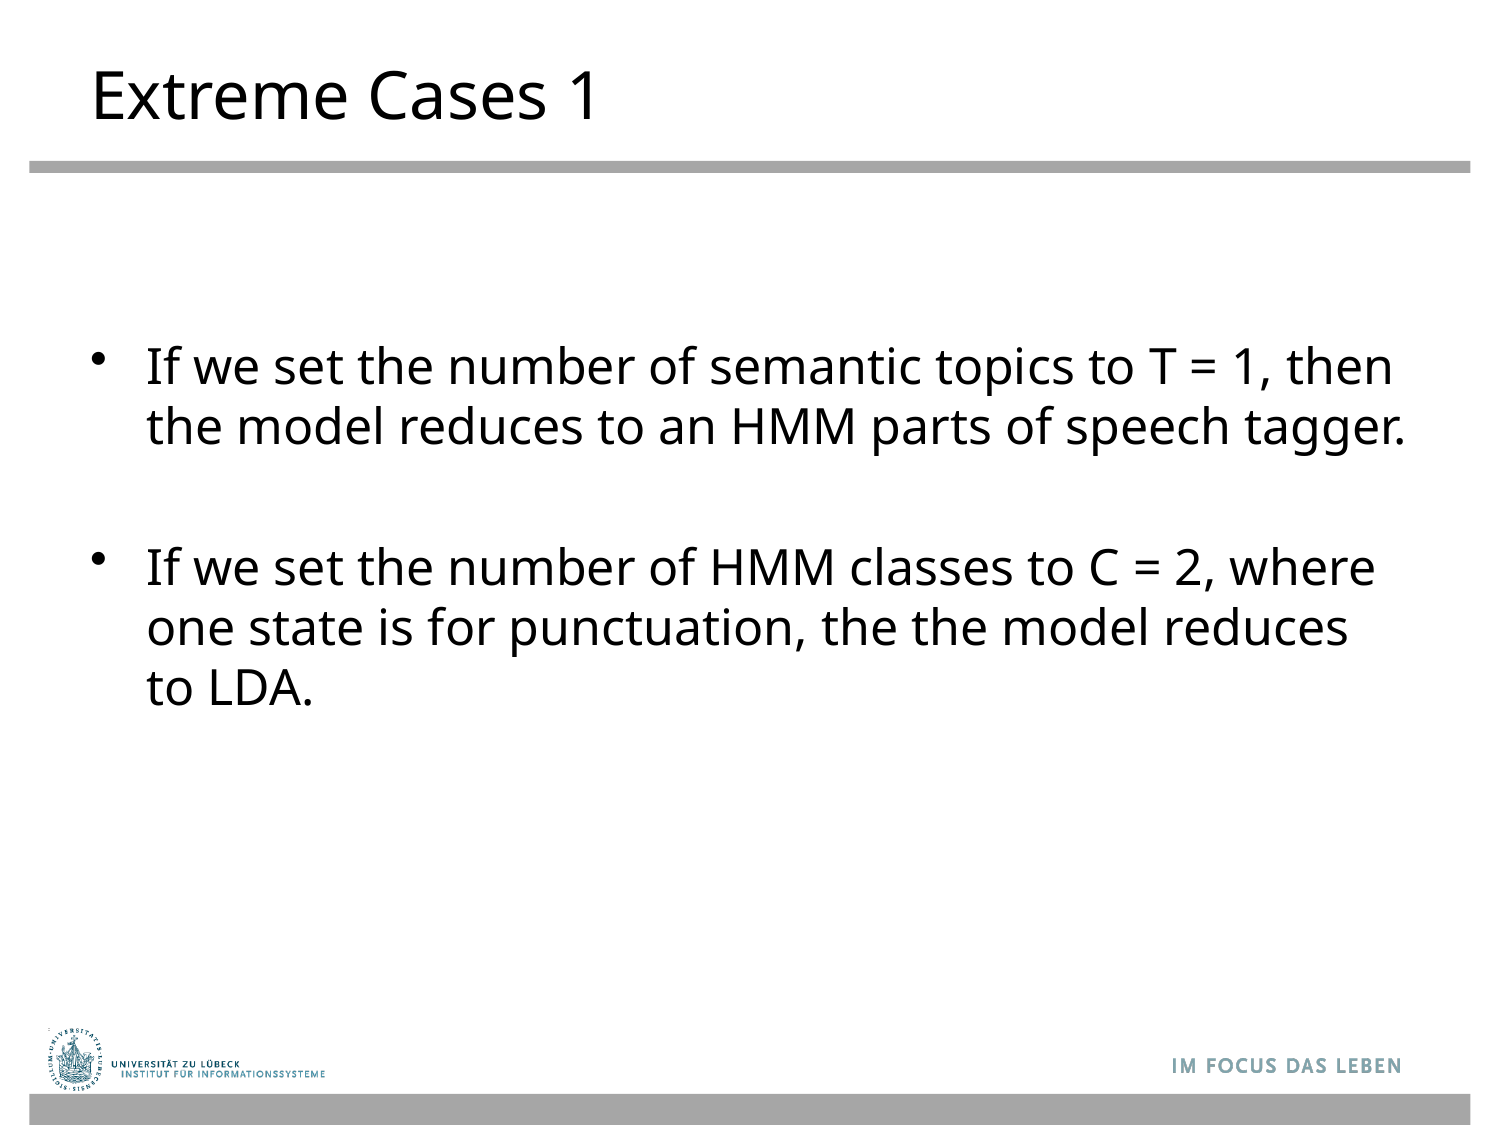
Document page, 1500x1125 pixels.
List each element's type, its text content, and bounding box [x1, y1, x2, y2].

list If we set the number of semantic topics to T = 1, then the model reduces to an HMM parts of speech tagger. If we set the number of HMM classes to C = 2, where one state is for punctuation, the the model reduces to LDA. [75, 187, 1425, 1063]
picture [1173, 1063, 1400, 1073]
title Extreme Cases 1 [75, 45, 1425, 150]
